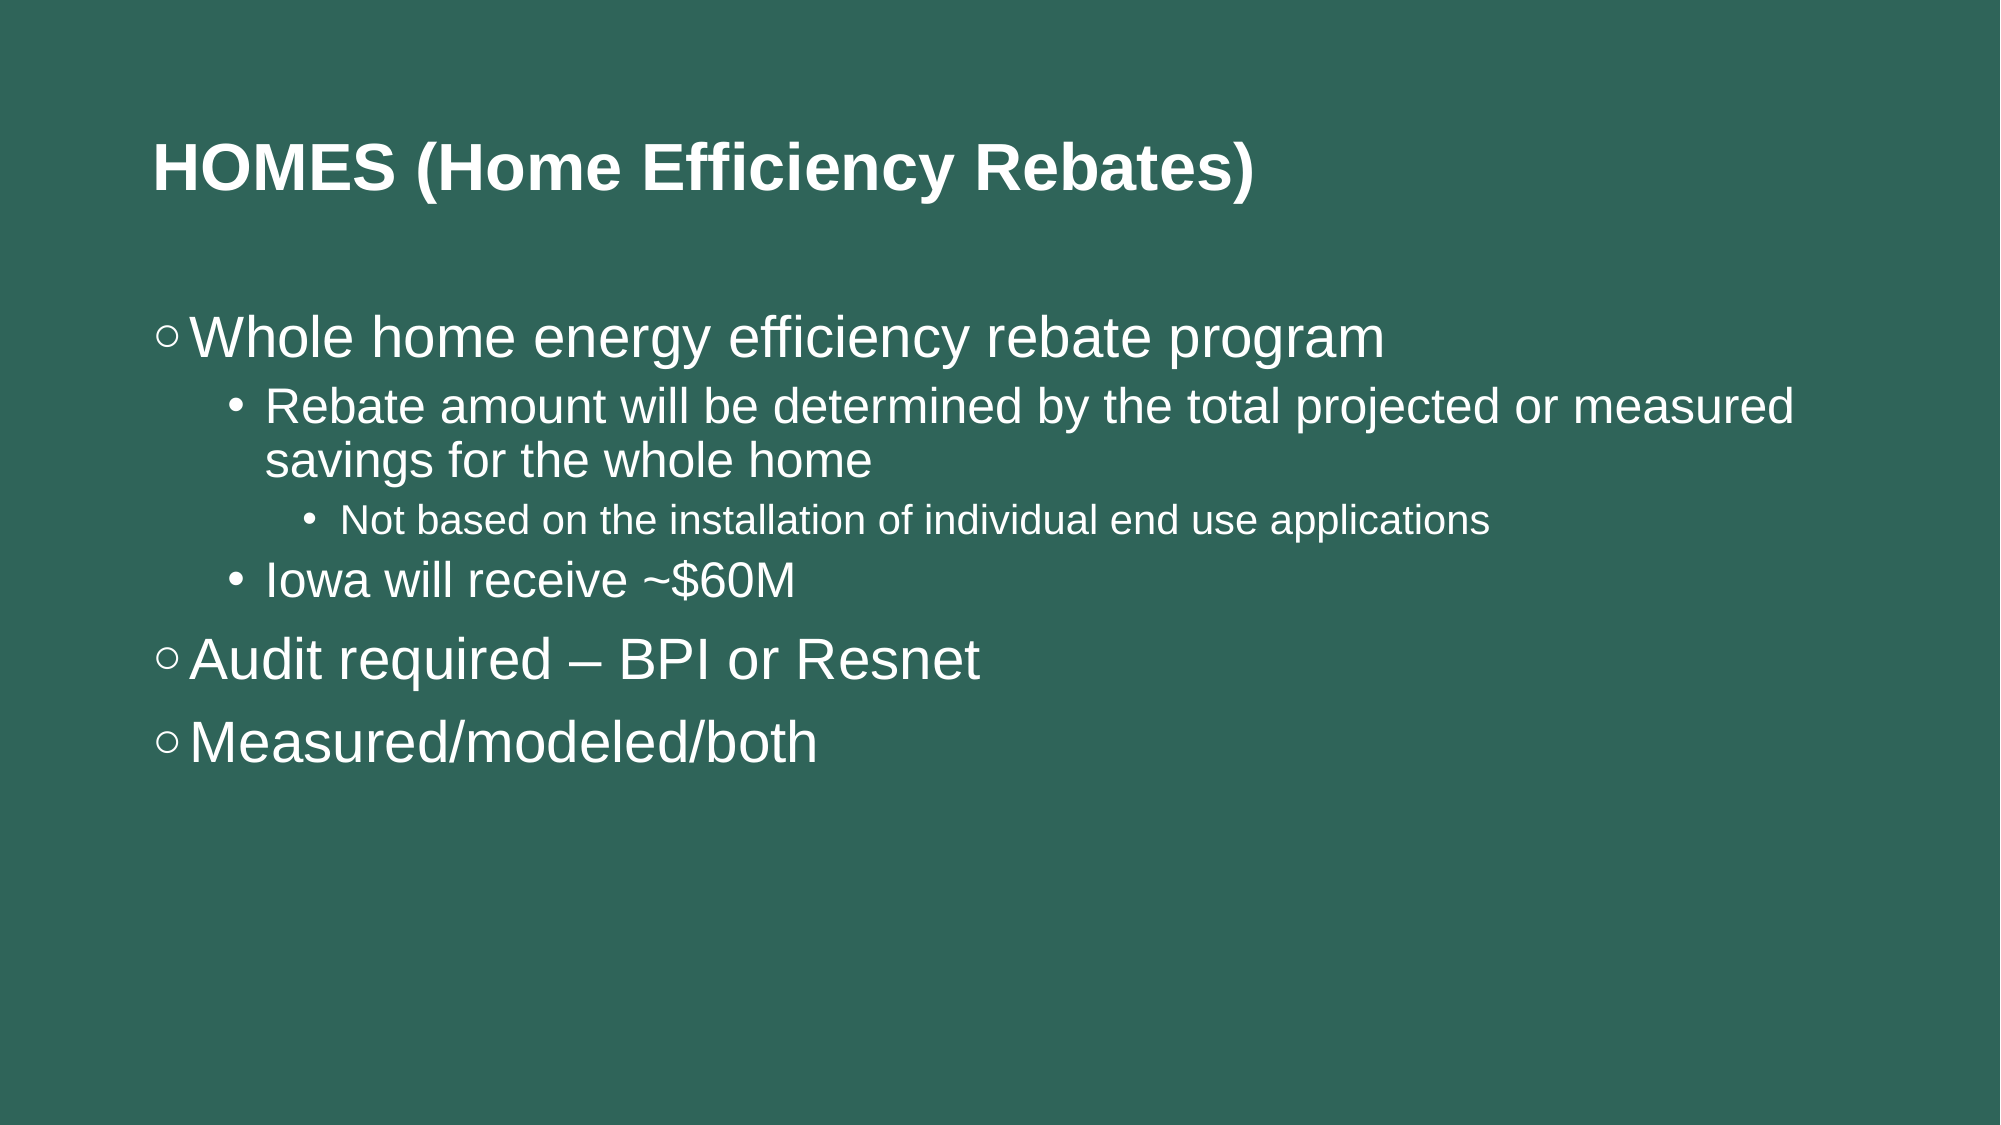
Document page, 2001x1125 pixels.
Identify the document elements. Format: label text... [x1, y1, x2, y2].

list Whole home energy efficiency rebate program Rebate amount will be determined by the total projected or measured savings for the whole home Not based on the installation of individual end use applications Iowa will receive ~$60M Audit required – BPI or Resnet Measured/modeled/both [137, 299, 1863, 1014]
title HOMES (Home Efficiency Rebates) [137, 59, 1863, 278]
